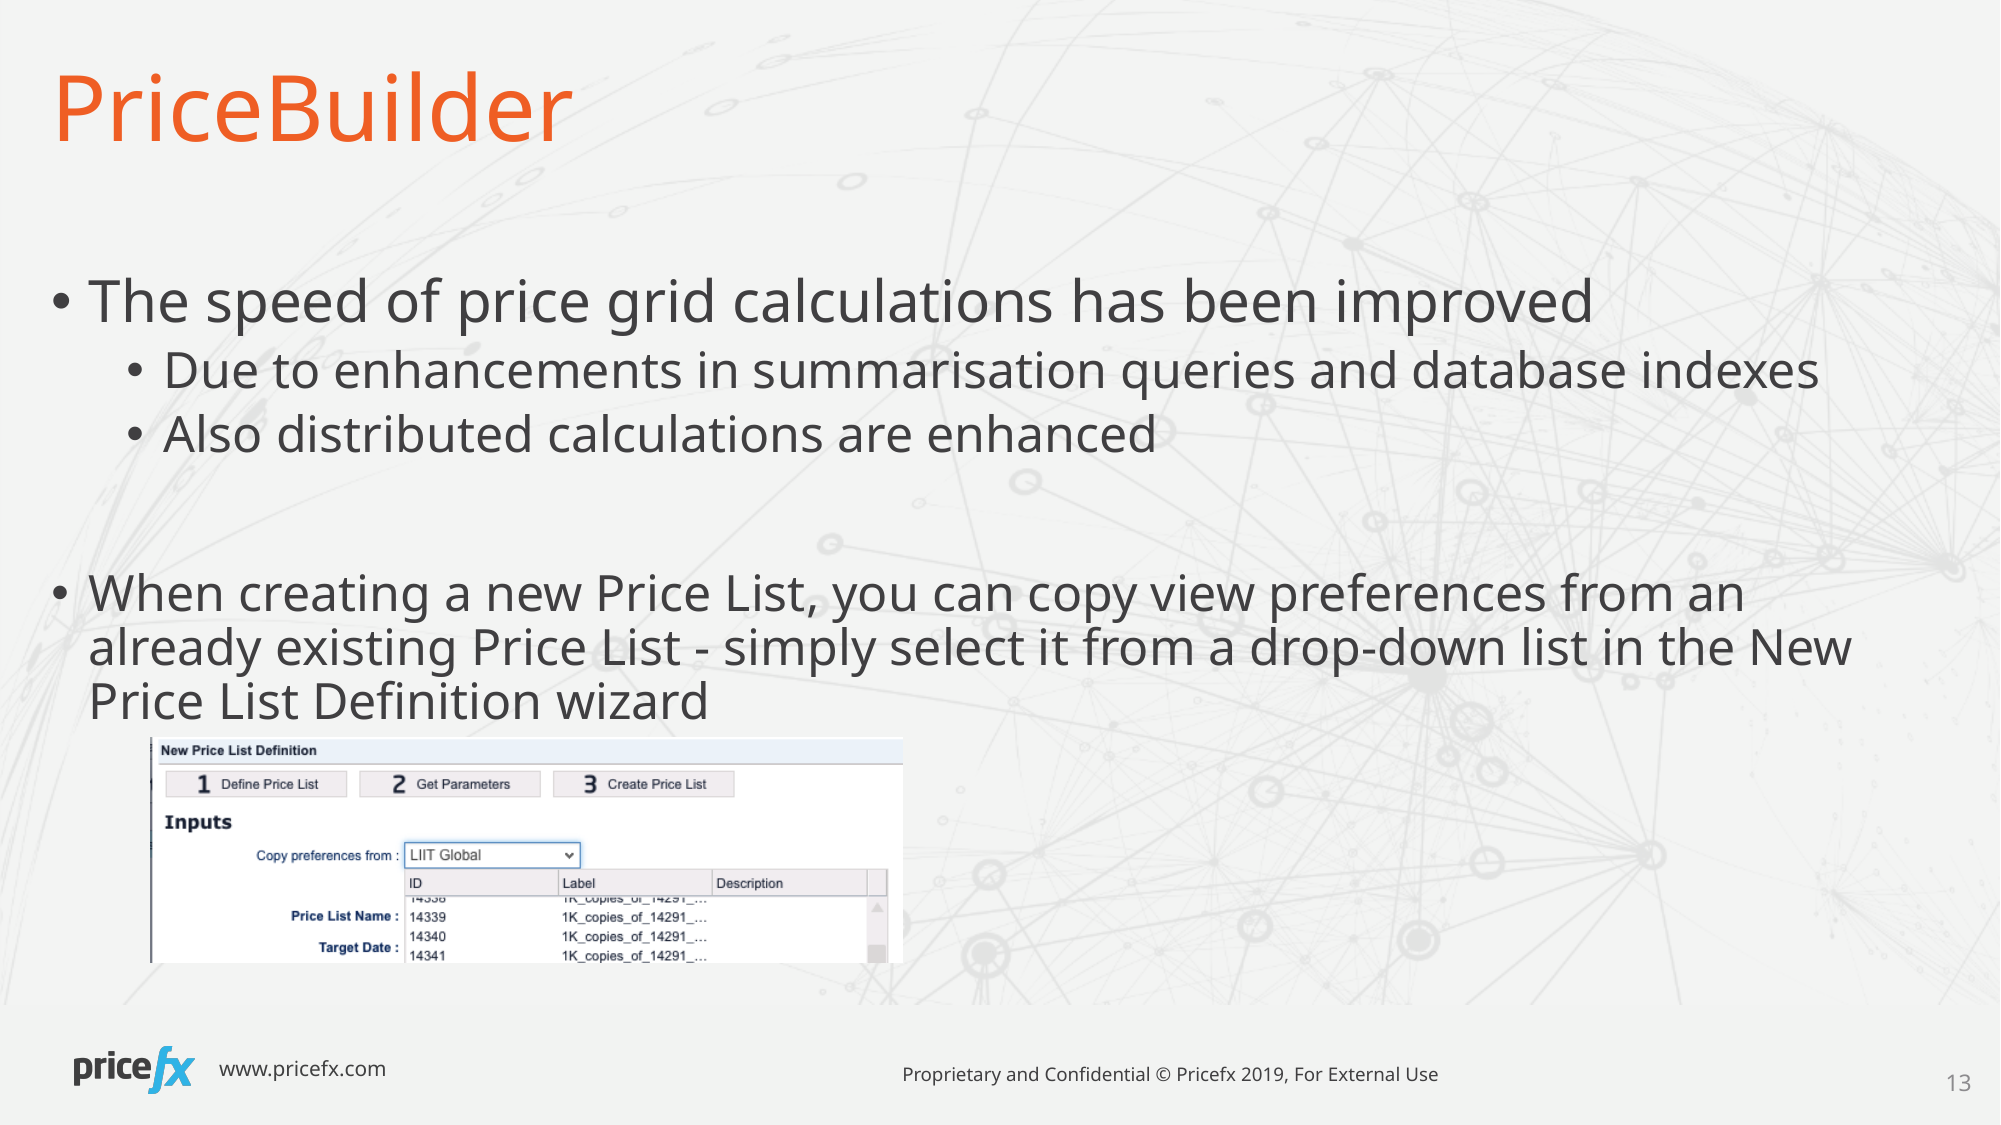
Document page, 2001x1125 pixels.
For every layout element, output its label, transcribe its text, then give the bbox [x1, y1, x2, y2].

title PriceBuilder [36, 49, 1863, 173]
list The speed of price grid calculations has been improved Due to enhancements in summarisation queries and database indexes Also distributed calculations are enhanced When creating a new Price List, you can copy view preferences from an already existing Price List - simply select it from a drop-down list in the New Price List Definition wizard [36, 173, 1925, 1038]
picture [74, 1046, 195, 1094]
picture [149, 737, 903, 963]
